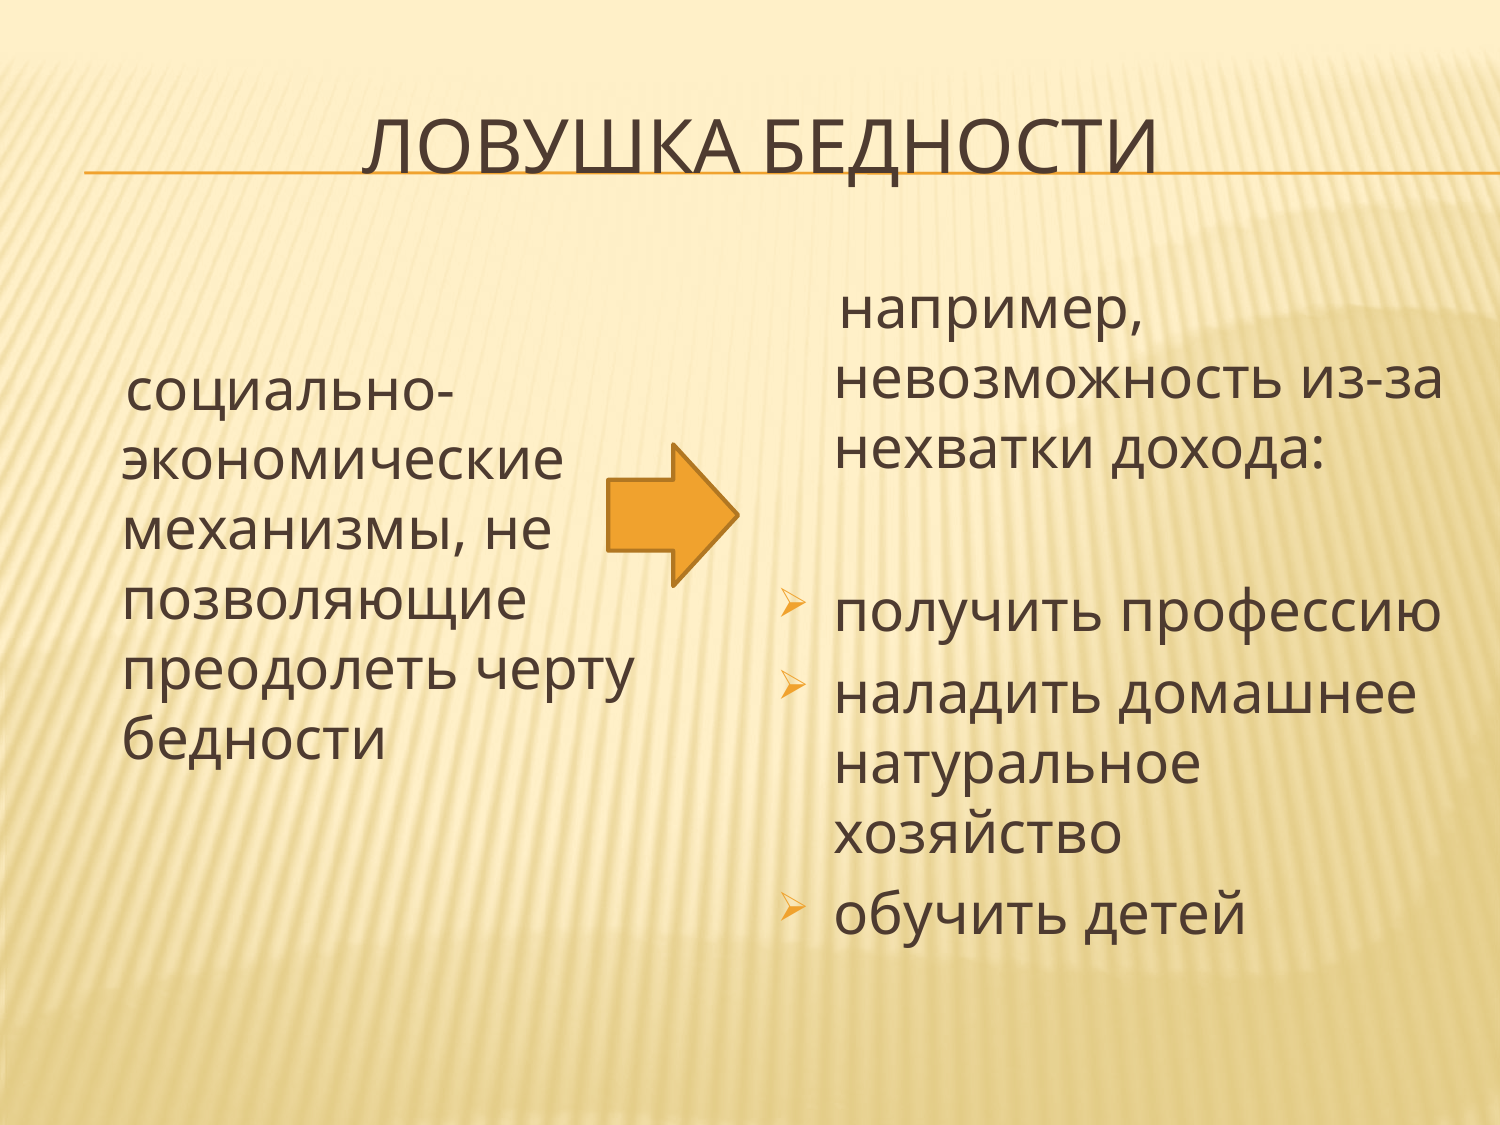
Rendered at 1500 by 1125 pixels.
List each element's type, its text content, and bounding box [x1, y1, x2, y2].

title Ловушка бедности [49, 75, 1475, 213]
text_box [606, 442, 740, 589]
list социально-экономические механизмы, не позволяющие преодолеть черту бедности [50, 262, 738, 1038]
list например, невозможность из-за нехватки дохода: получить профессию наладить домашнее натуральное хозяйство обучить детей [762, 262, 1475, 1038]
